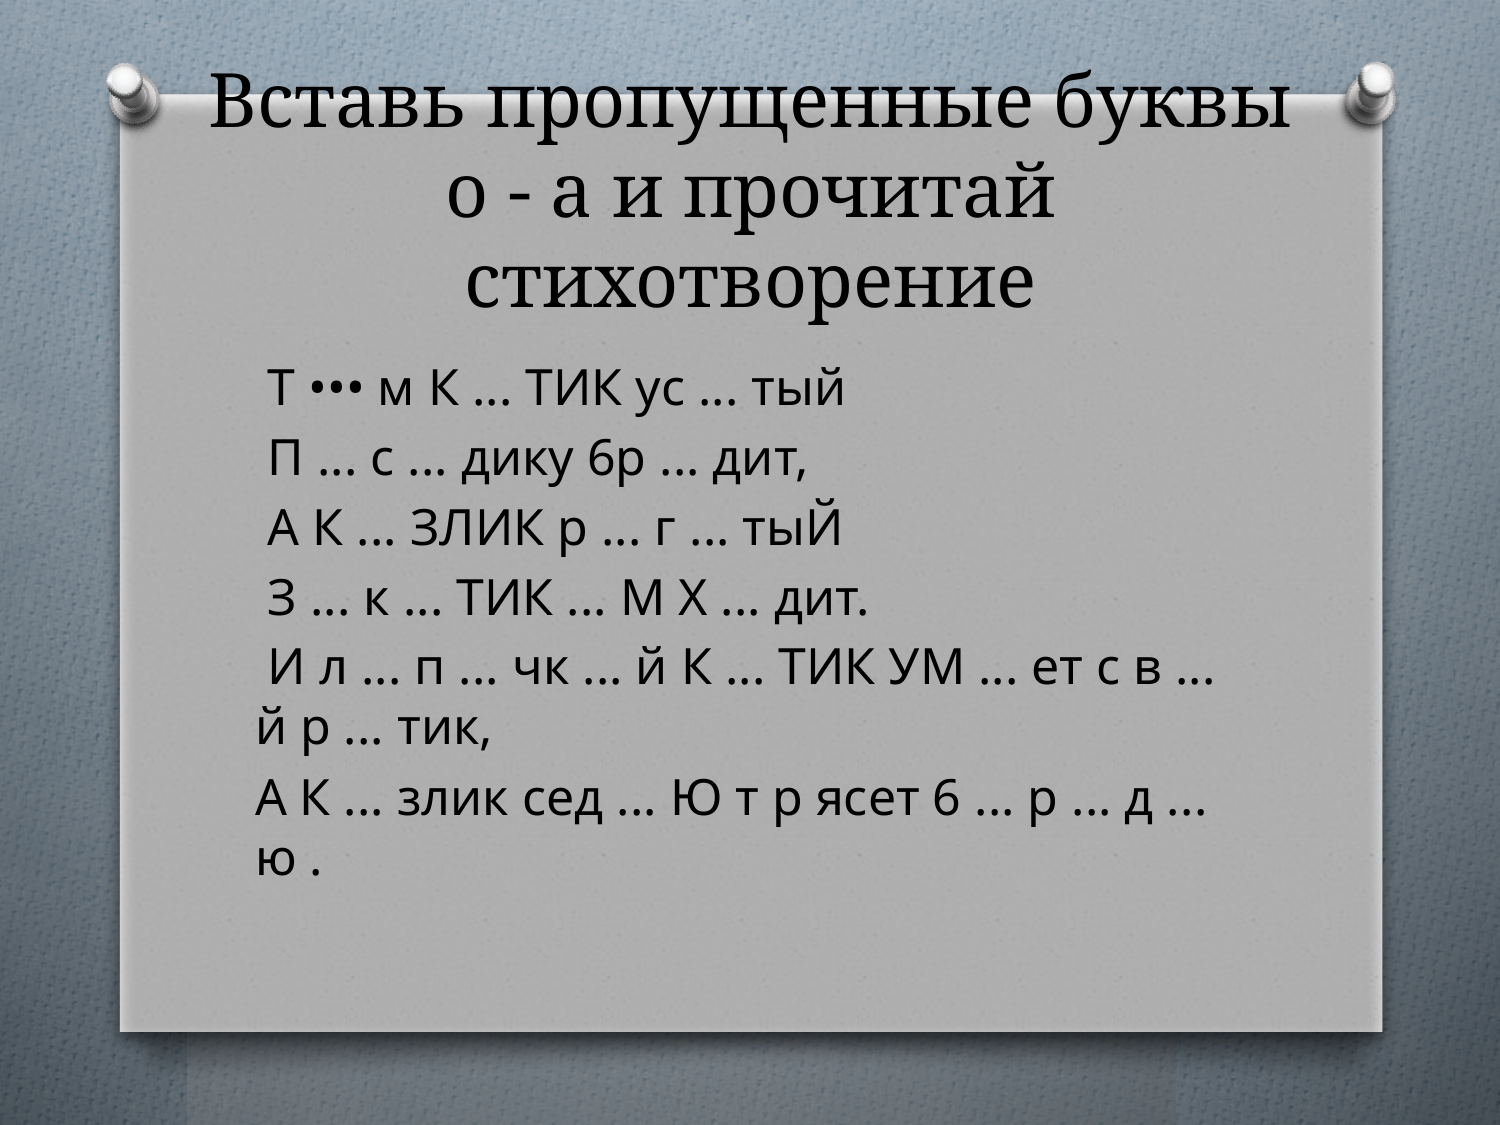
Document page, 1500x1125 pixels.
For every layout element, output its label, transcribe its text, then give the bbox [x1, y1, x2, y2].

picture [1317, 35, 1439, 156]
picture [75, 29, 198, 153]
title Вставь пропущенные буквы о - а и прочитай стихотворение [179, 134, 1323, 332]
list Т ••• м К ... ТИК ус ... тый П ... с ... дику 6р ... дит, А К ... ЗЛИК р ... г ... тыЙ З ... к ... ТИК ... М Х ... дит. И л ... п ... чк ... й К ... ТИК УМ ... ет с в ... й р ... тик, А К ... злик сед ... Ю т р ясет 6 ... р ... д ... ю . [240, 347, 1257, 939]
